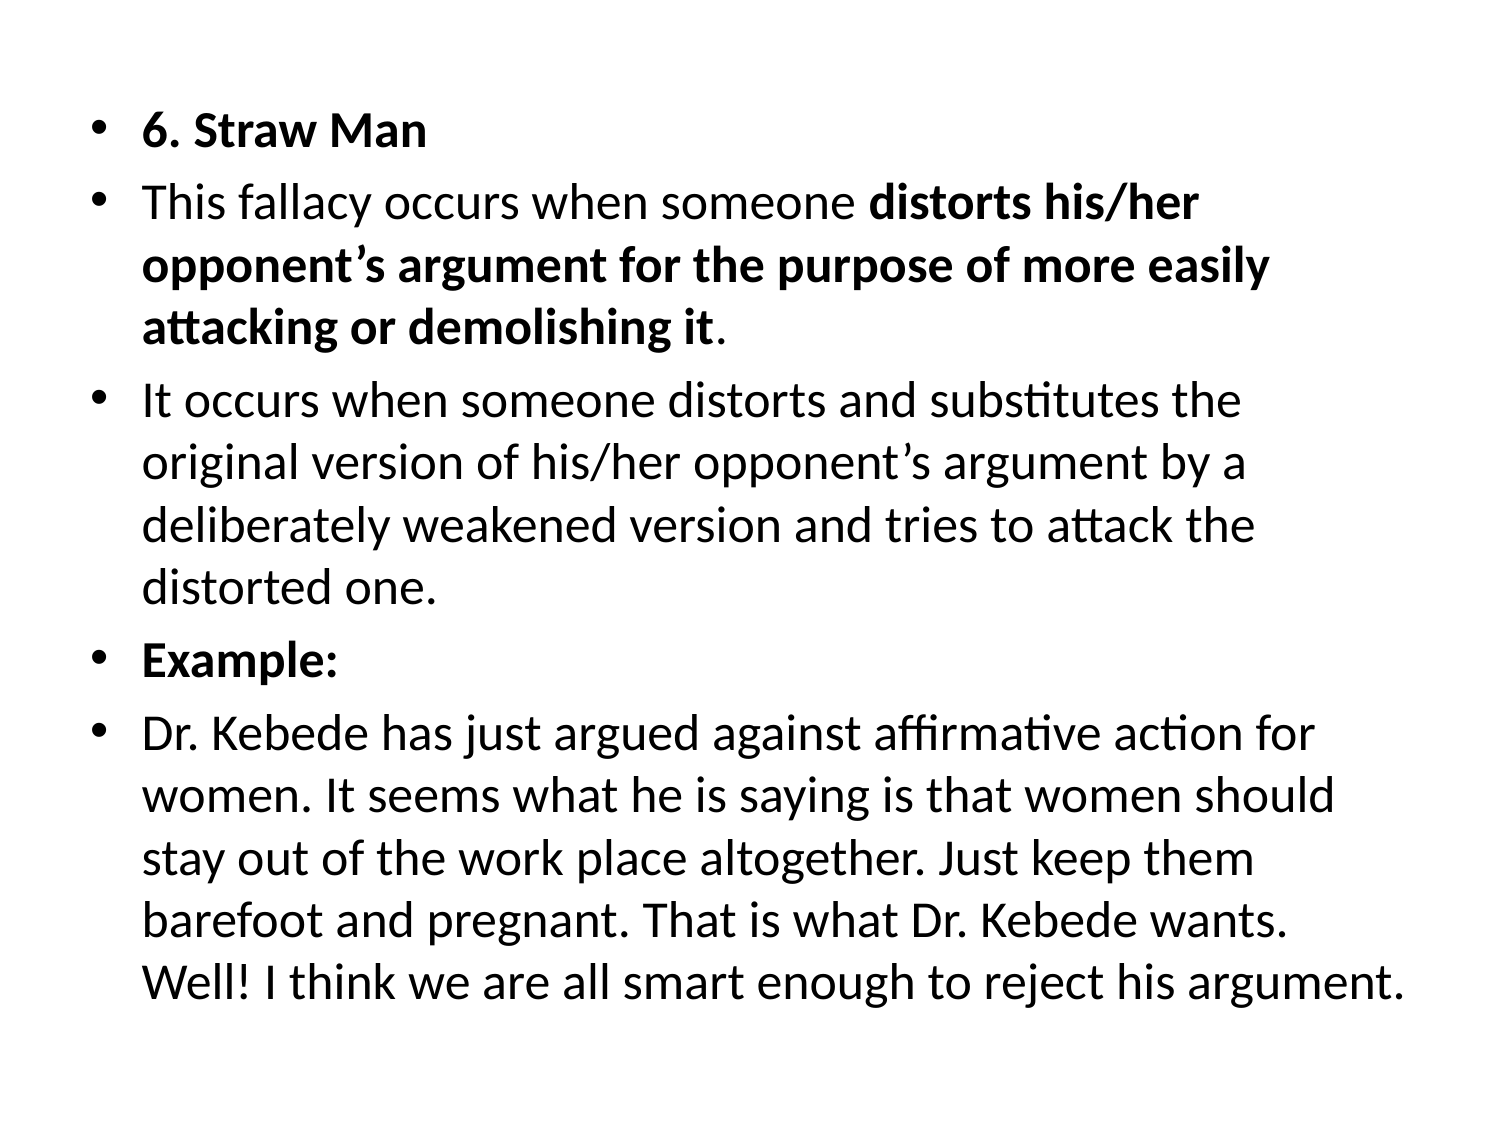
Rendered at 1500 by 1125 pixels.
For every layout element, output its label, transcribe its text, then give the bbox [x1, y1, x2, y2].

list 6. Straw Man This fallacy occurs when someone distorts his/her opponent’s argument for the purpose of more easily attacking or demolishing it. It occurs when someone distorts and substitutes the original version of his/her opponent’s argument by a deliberately weakened version and tries to attack the distorted one. Example: Dr. Kebede has just argued against affirmative action for women. It seems what he is saying is that women should stay out of the work place altogether. Just keep them barefoot and pregnant. That is what Dr. Kebede wants. Well! I think we are all smart enough to reject his argument. [75, 87, 1425, 1088]
